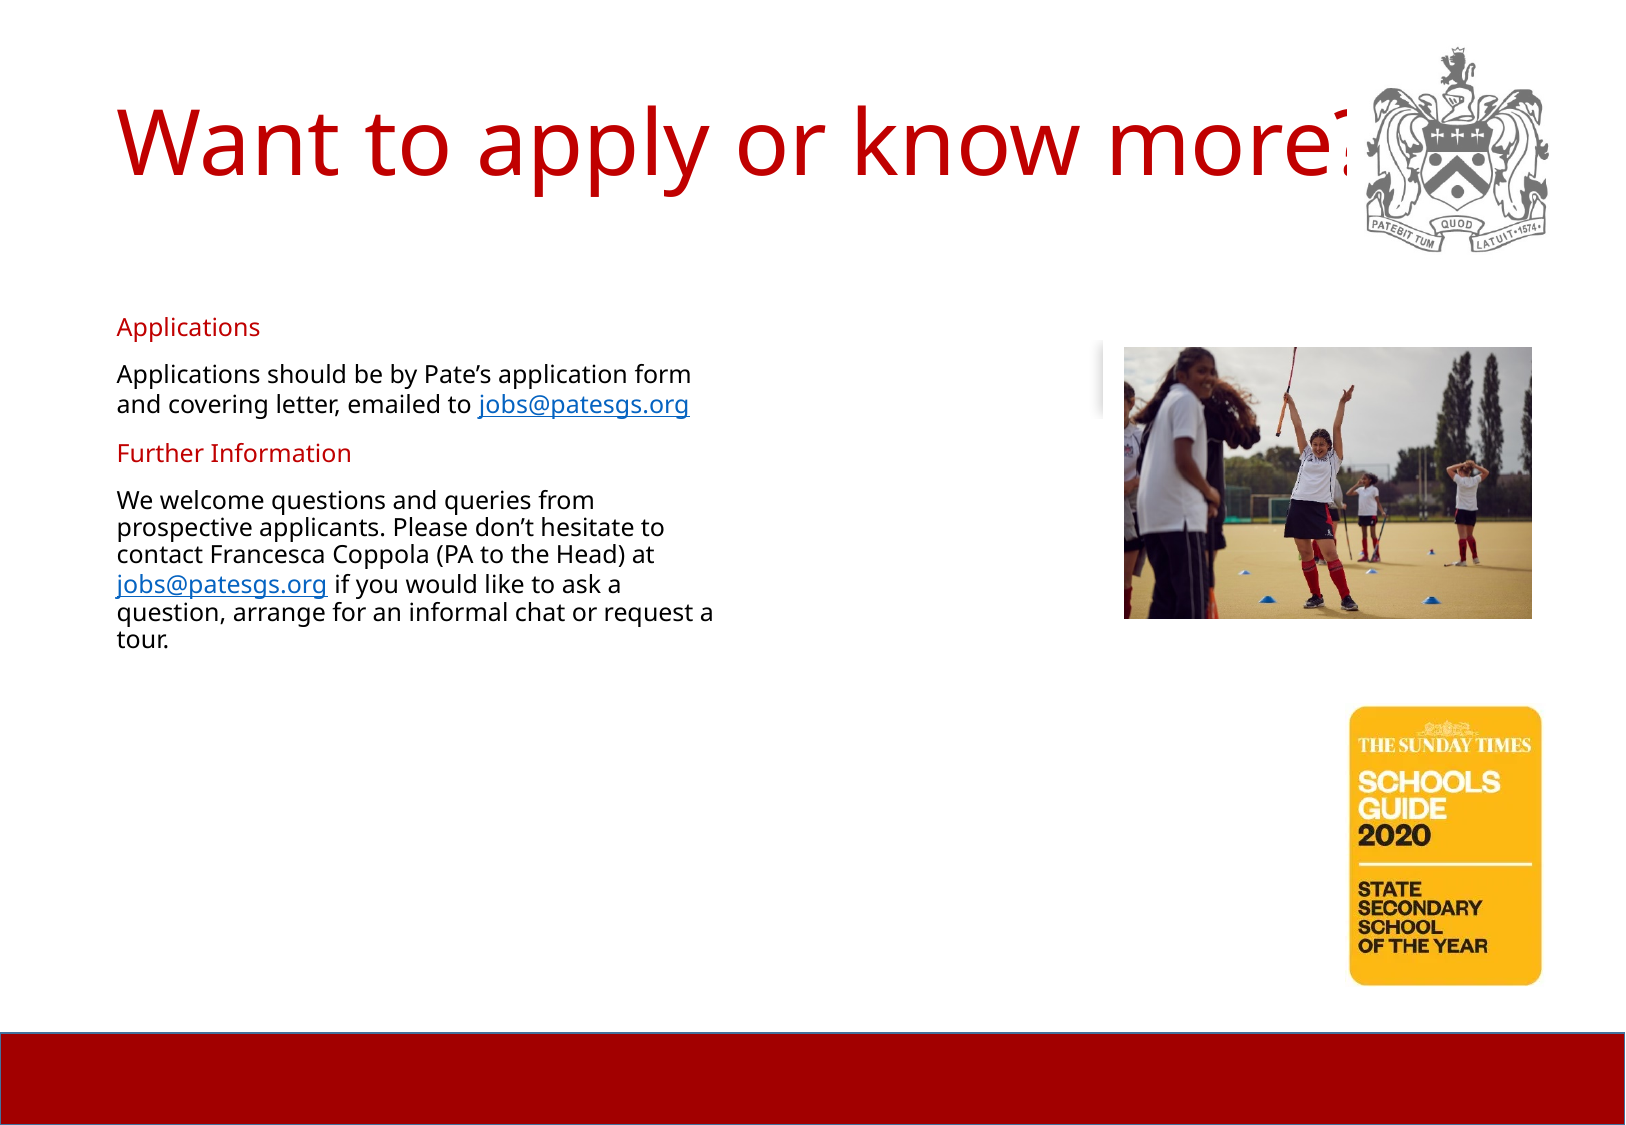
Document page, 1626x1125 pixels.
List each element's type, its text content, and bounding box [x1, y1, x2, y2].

title Want to apply or know more? [101, 57, 1347, 234]
picture [1342, 703, 1548, 987]
list Applications Applications should be by Pate’s application form and covering letter, emailed to jobs@patesgs.org Further Information We welcome questions and queries from prospective applicants. Please don’t hesitate to contact Francesca Coppola (PA to the Head) at jobs@patesgs.org if you would like to ask a question, arrange for an informal chat or request a tour. [101, 306, 740, 887]
text_box [0, 1032, 1625, 1125]
picture [1347, 39, 1567, 259]
picture [1124, 347, 1533, 620]
